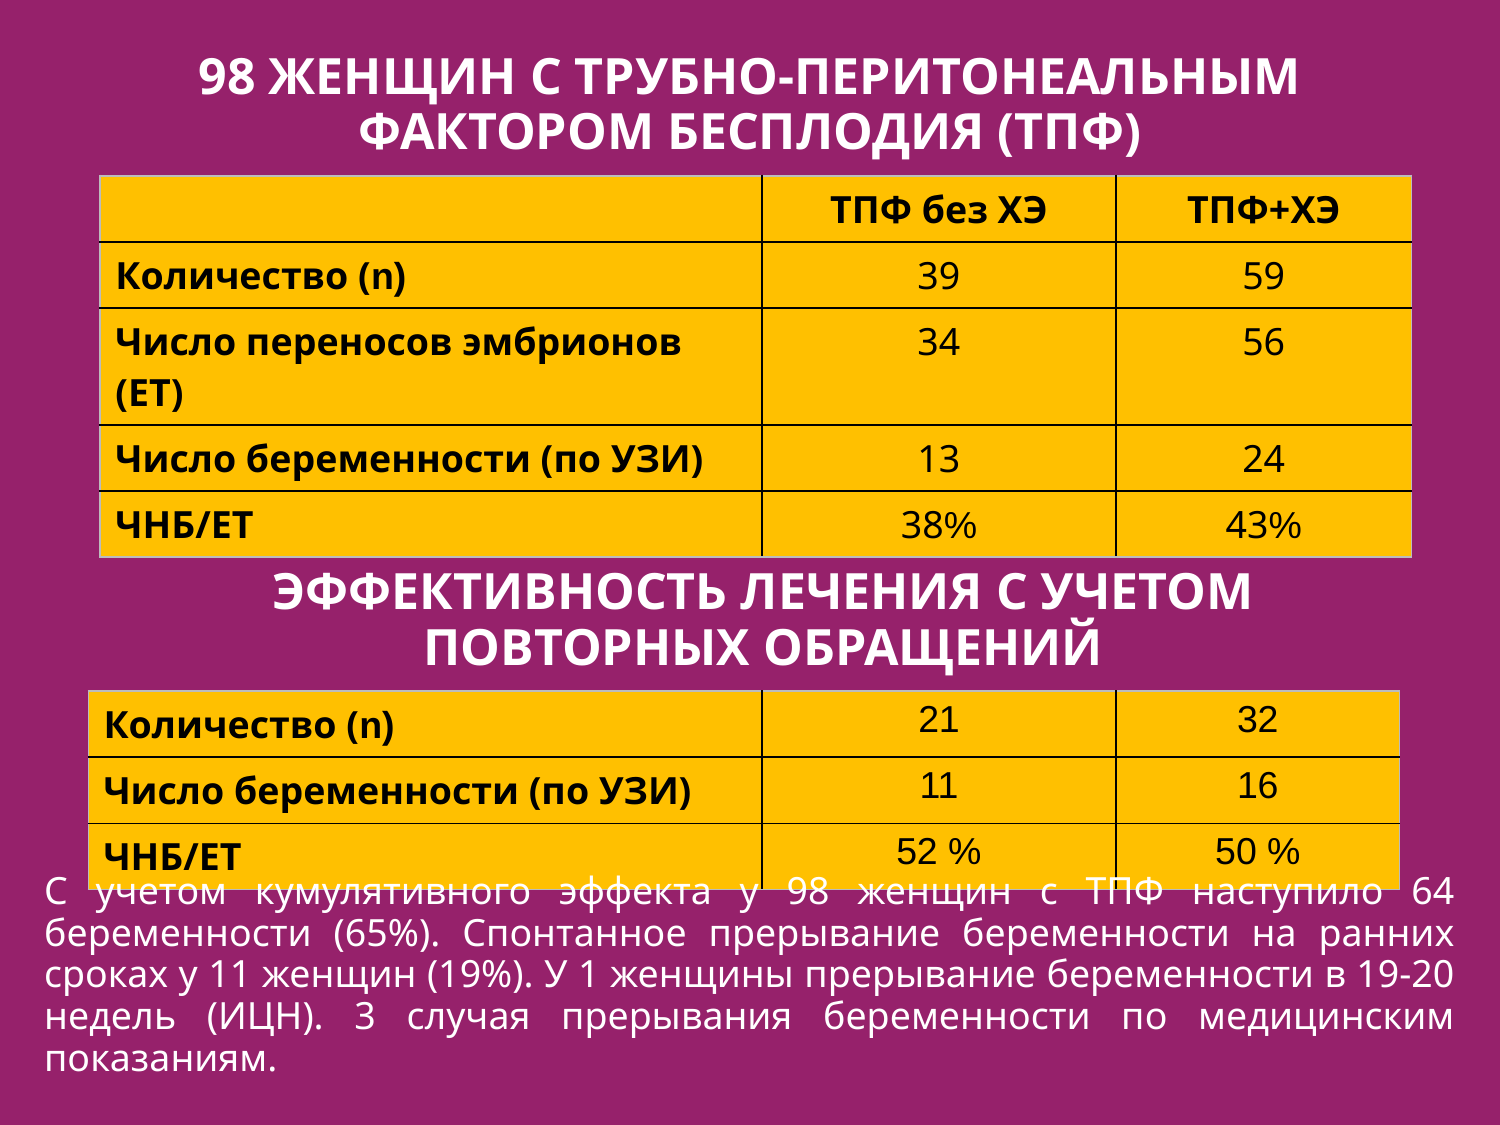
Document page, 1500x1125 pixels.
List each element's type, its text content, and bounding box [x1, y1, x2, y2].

title 98 ЖЕНЩИН С ТРУБНО-ПЕРИТОНЕАЛЬНЫМ ФАКТОРОМ БЕСПЛОДИЯ (ТПФ) [74, 33, 1425, 178]
table_cell ЧНБ/ЕТ [89, 824, 761, 889]
table_cell 50 % [1117, 824, 1399, 889]
table_cell Количество (n) [101, 243, 761, 307]
table_header ТПФ без ХЭ [763, 177, 1115, 241]
table_cell 11 [763, 758, 1115, 823]
table_cell Число беременности (по УЗИ) [89, 758, 761, 823]
table_cell 38% [763, 492, 1115, 549]
table_header [101, 177, 761, 241]
table_cell Число переносов эмбрионов (ЕТ) [101, 309, 761, 424]
table_header Количество (n) [89, 692, 761, 756]
table_header 21 [763, 692, 1115, 756]
table_cell 59 [1117, 243, 1411, 307]
text_box С учетом кумулятивного эффекта у 98 женщин с ТПФ наступило 64 беременности (65%). Спонтанное прерывание беременности на ранних сроках у 11 женщин (19%). У 1 женщины прерывание беременности в 19-20 недель (ИЦН). 3 случая прерывания беременности по медицинским показаниям. [29, 903, 1471, 1047]
table_cell 39 [763, 243, 1115, 307]
table_header ТПФ+ХЭ [1117, 177, 1411, 241]
table_cell 56 [1117, 309, 1411, 424]
text_box ЭФФЕКТИВНОСТЬ ЛЕЧЕНИЯ С УЧЕТОМ ПОВТОРНЫХ ОБРАЩЕНИЙ [88, 549, 1439, 693]
table_cell 16 [1117, 758, 1399, 823]
table_cell 13 [763, 426, 1115, 490]
table_cell ЧНБ/ЕТ [101, 492, 761, 549]
table_cell 52 % [763, 824, 1115, 889]
table_cell 24 [1117, 426, 1411, 490]
table_header 32 [1117, 692, 1399, 756]
table_cell 34 [763, 309, 1115, 424]
table_cell 43% [1117, 492, 1411, 549]
table_cell Число беременности (по УЗИ) [101, 426, 761, 490]
